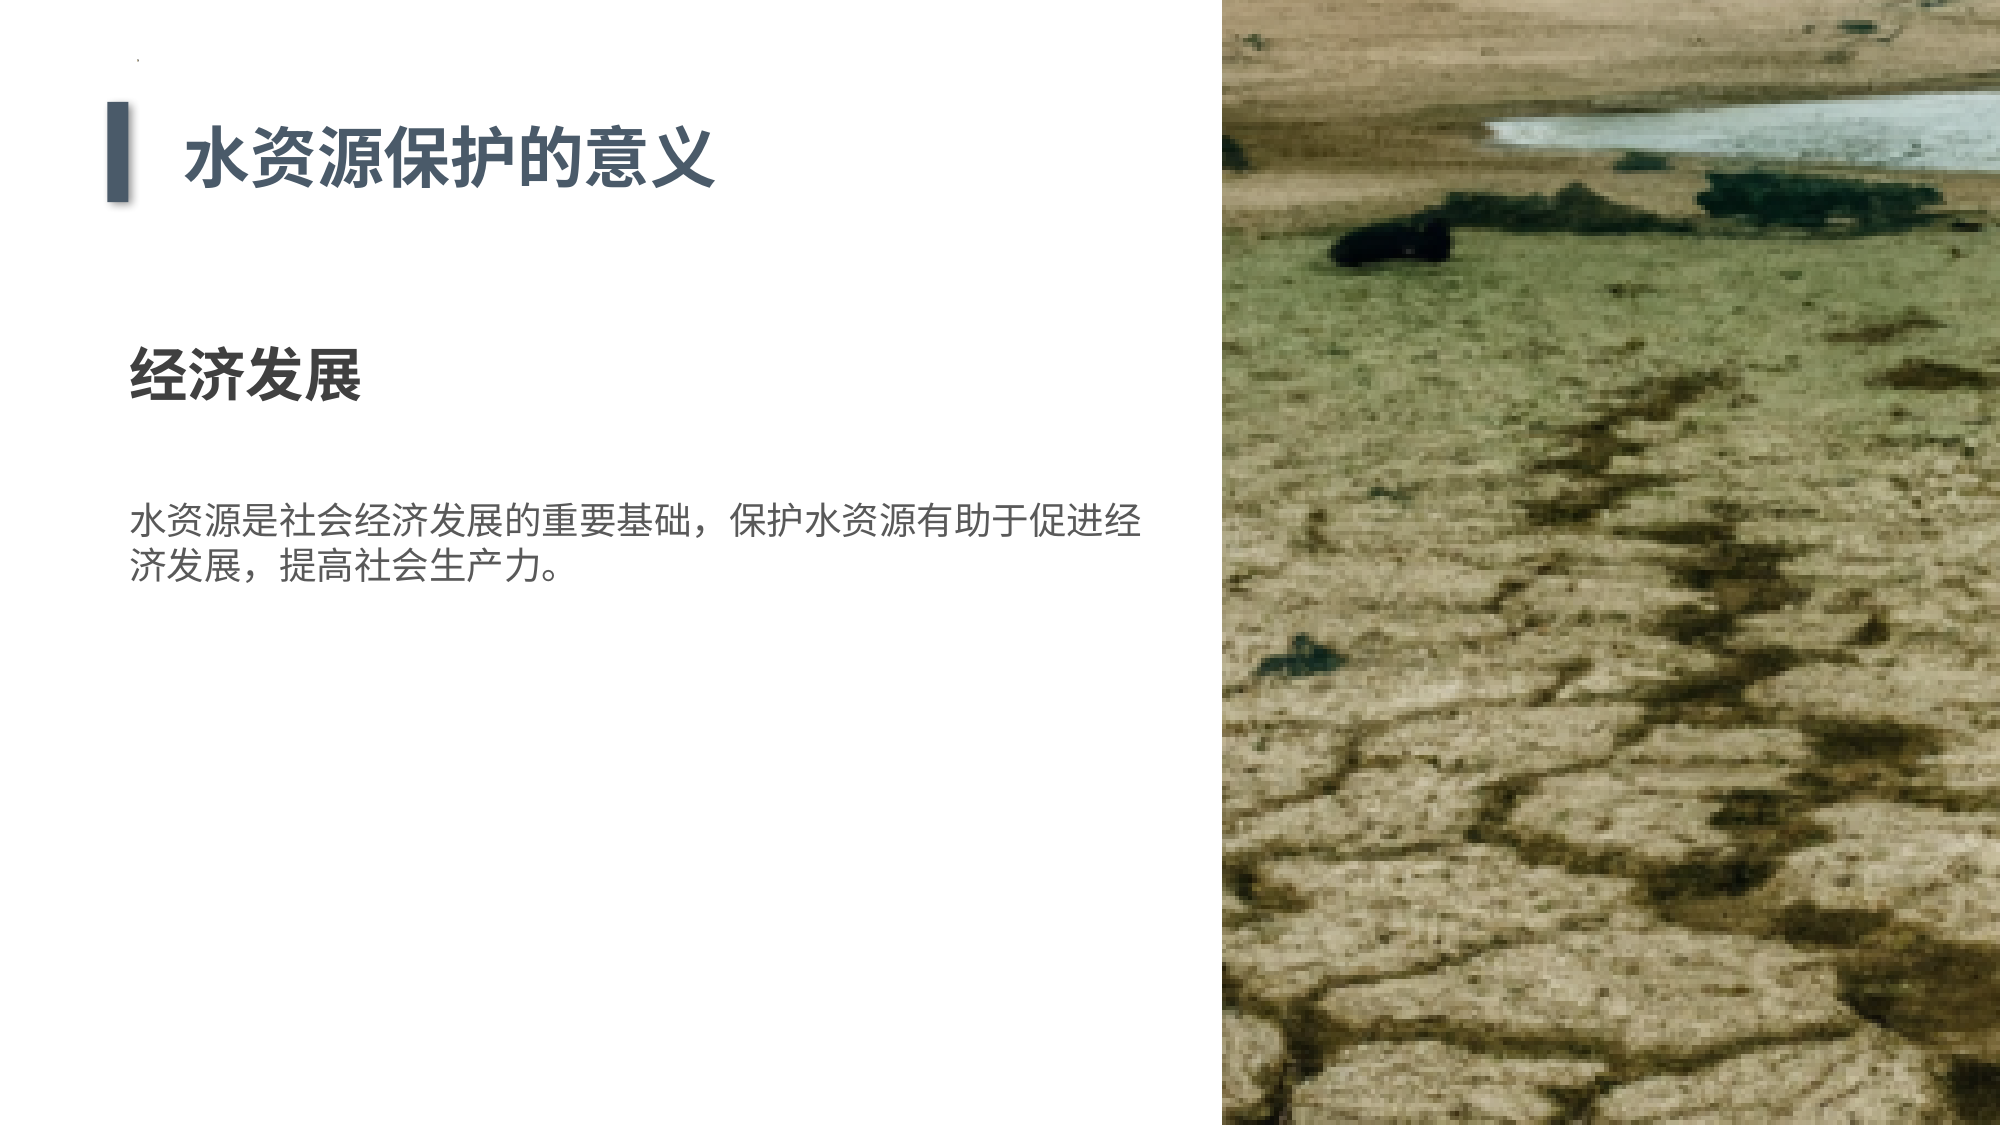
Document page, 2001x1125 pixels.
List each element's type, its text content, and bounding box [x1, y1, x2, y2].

picture [1222, 0, 2000, 1125]
text_box 水资源保护的意义 [168, 108, 1163, 175]
text_box [106, 101, 129, 203]
text_box 水资源是社会经济发展的重要基础，保护水资源有助于促进经济发展，提高社会生产力。 [114, 489, 1177, 528]
text_box 经济发展 [114, 331, 1177, 390]
